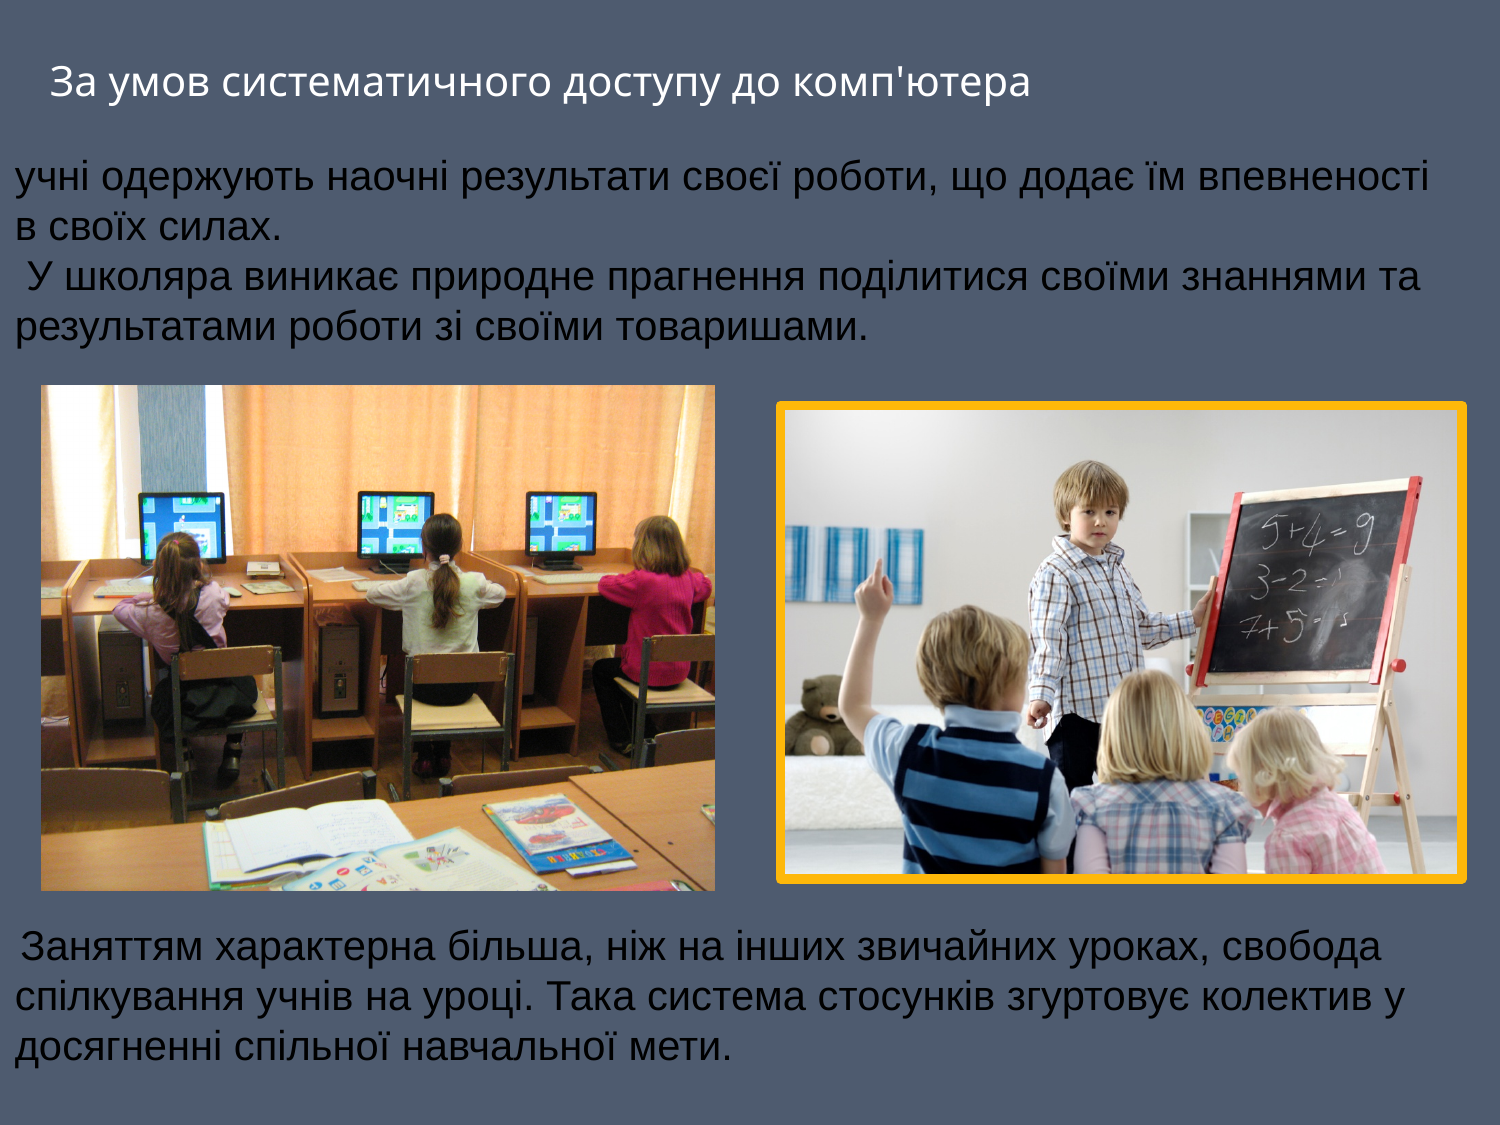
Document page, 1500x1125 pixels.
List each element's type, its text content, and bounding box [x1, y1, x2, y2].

text_box За умов систематичного доступу до комп'ютера [35, 46, 1266, 112]
text_box учні одержують наочні результати своєї роботи, що додає їм впевненості в своїх силах. У школяра виникає природне прагнення поділитися своїми знаннями та результатами роботи зі своїми товаришами. [0, 141, 1500, 357]
text_box Заняттям характерна більша, ніж на інших звичайних уроках, свобода спілкування учнів на уроці. Така система стосунків згуртовує колектив у досягненні спільної навчальної мети. [0, 437, 1477, 1077]
picture [40, 384, 715, 892]
picture [784, 409, 1458, 875]
